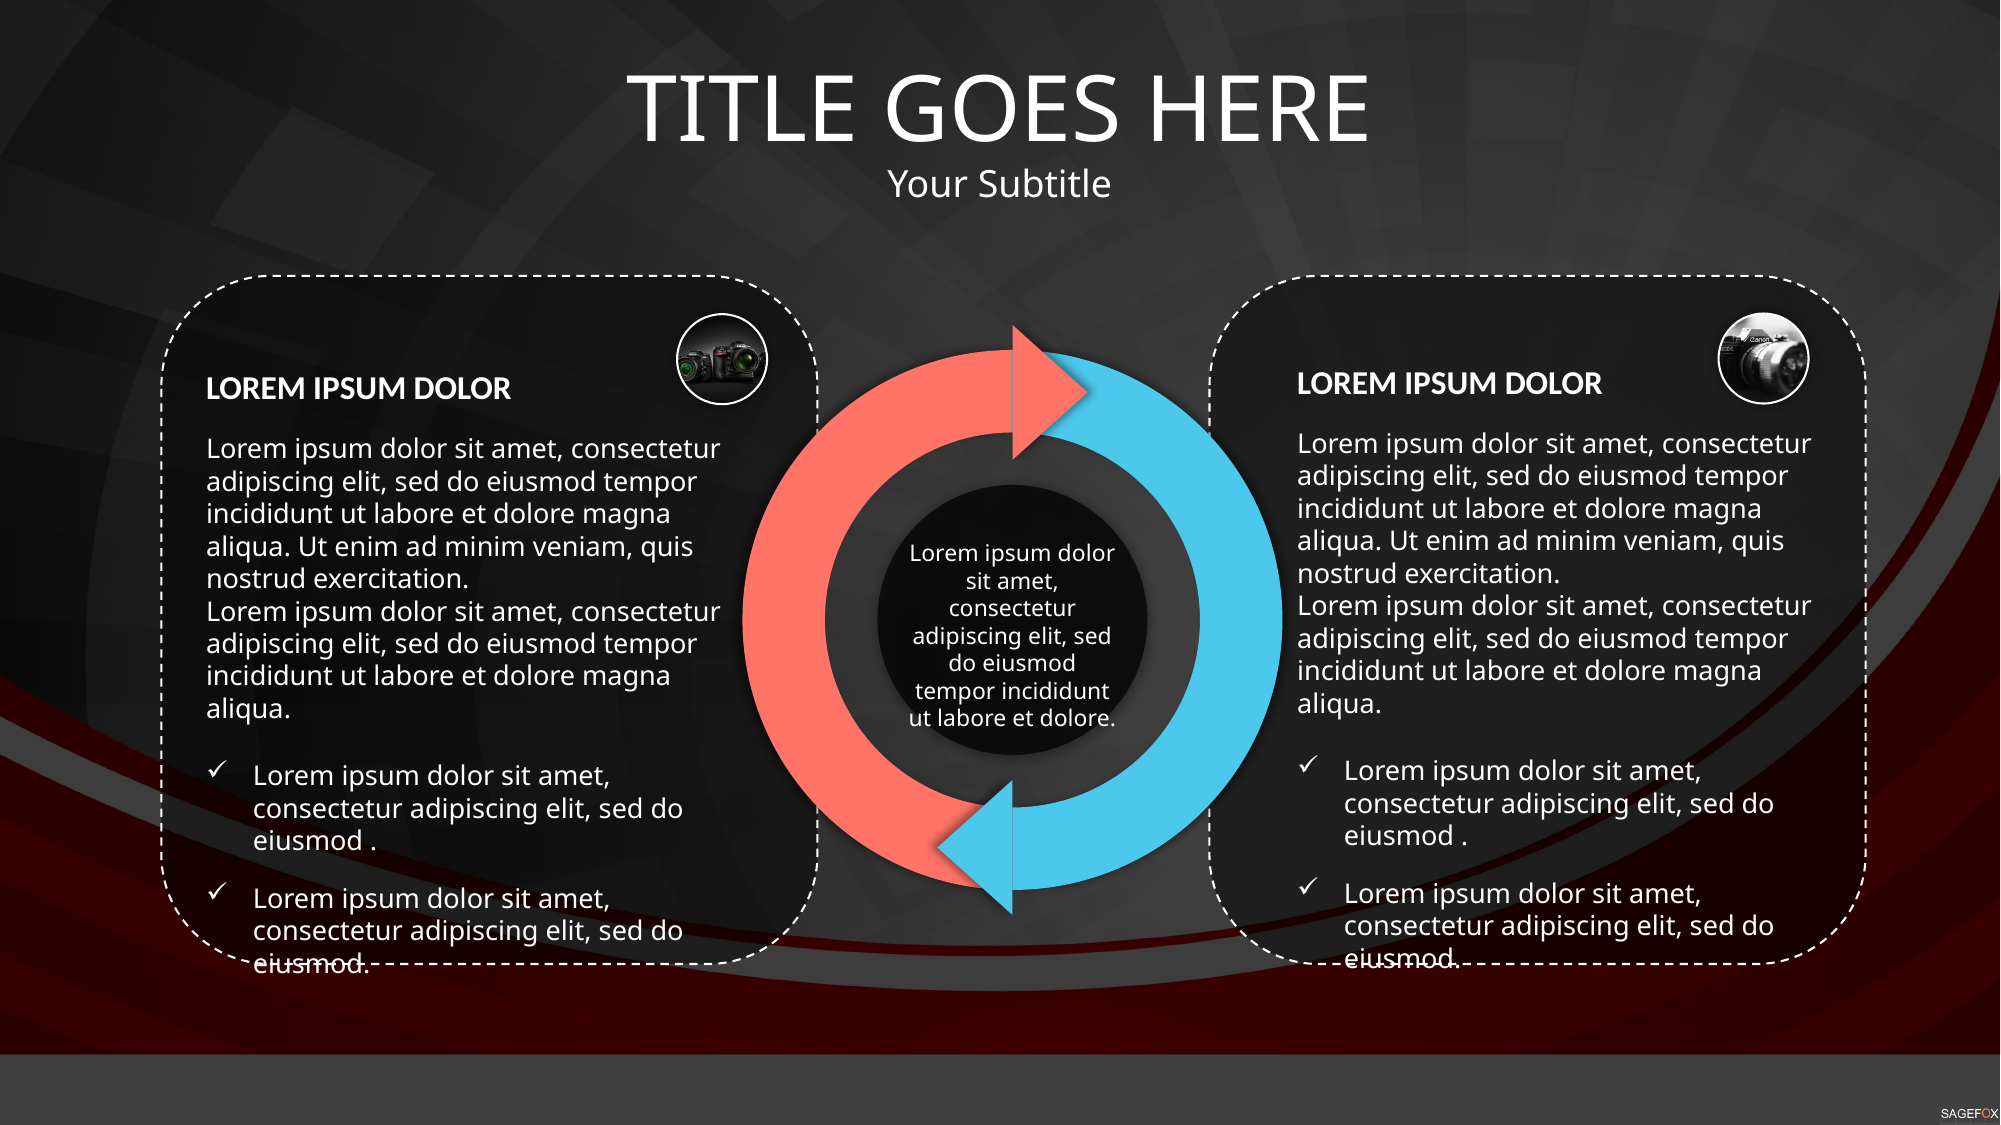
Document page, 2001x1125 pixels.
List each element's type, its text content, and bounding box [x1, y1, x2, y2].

picture [0, 0, 2001, 1125]
text_box [160, 274, 800, 930]
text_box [742, 324, 1283, 915]
text_box TITLE GOES HERE Your Subtitle [548, 42, 1452, 212]
text_box LOREM IPSUM DOLOR Lorem ipsum dolor sit amet, consectetur adipiscing elit, sed do eiusmod tempor incididunt ut labore et dolore magna aliqua. Ut enim ad minim veniam, quis nostrud exercitation. Lorem ipsum dolor sit amet, consectetur adipiscing elit, sed do eiusmod tempor incididunt ut labore et dolore magna aliqua. Lorem ipsum dolor sit amet, consectetur adipiscing elit, sed do eiusmod . Lorem ipsum dolor sit amet, consectetur adipiscing elit, sed do eiusmod. [1282, 354, 1866, 981]
text_box [1227, 274, 1862, 354]
text_box [1226, 915, 1282, 959]
text_box [1717, 312, 1810, 405]
text_box [676, 313, 752, 406]
text_box LOREM IPSUM DOLOR Lorem ipsum dolor sit amet, consectetur adipiscing elit, sed do eiusmod tempor incididunt ut labore et dolore magna aliqua. Ut enim ad minim veniam, quis nostrud exercitation. Lorem ipsum dolor sit amet, consectetur adipiscing elit, sed do eiusmod tempor incididunt ut labore et dolore magna aliqua. Lorem ipsum dolor sit amet, consectetur adipiscing elit, sed do eiusmod . Lorem ipsum dolor sit amet, consectetur adipiscing elit, sed do eiusmod. [191, 359, 775, 986]
text_box [775, 915, 800, 943]
